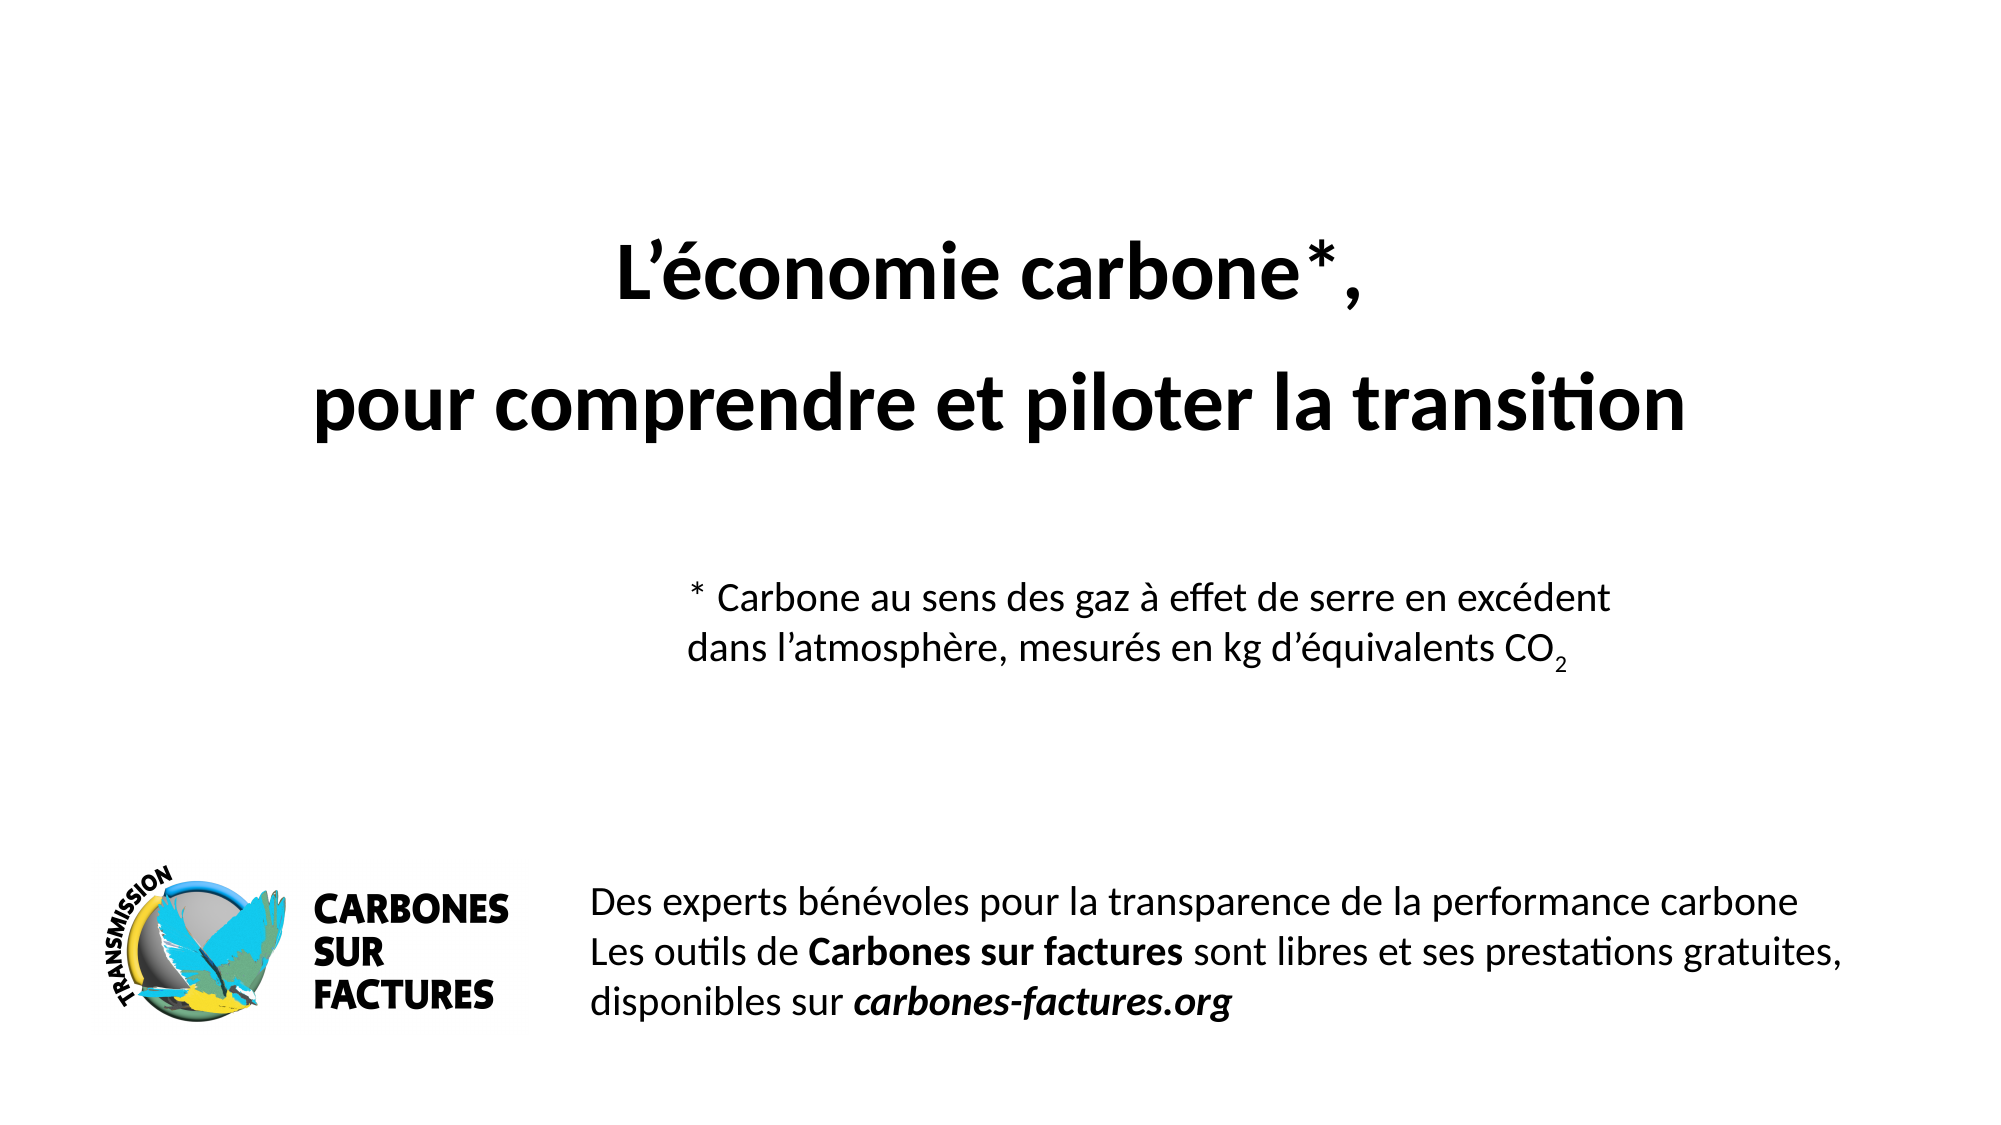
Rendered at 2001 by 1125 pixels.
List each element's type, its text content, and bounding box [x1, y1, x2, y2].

text_box Des experts bénévoles pour la transparence de la performance carbone Les outils de Carbones sur factures sont libres et ses prestations gratuites, disponibles sur carbones-factures.org [575, 866, 1871, 1032]
picture [91, 859, 529, 1035]
text_box L’économie carbone*, pour comprendre et piloter la transition [270, 193, 1730, 455]
text_box * Carbone au sens des gaz à effet de serre en excédent dans l’atmosphère, mesurés en kg d’équivalents CO2 [672, 562, 1654, 685]
